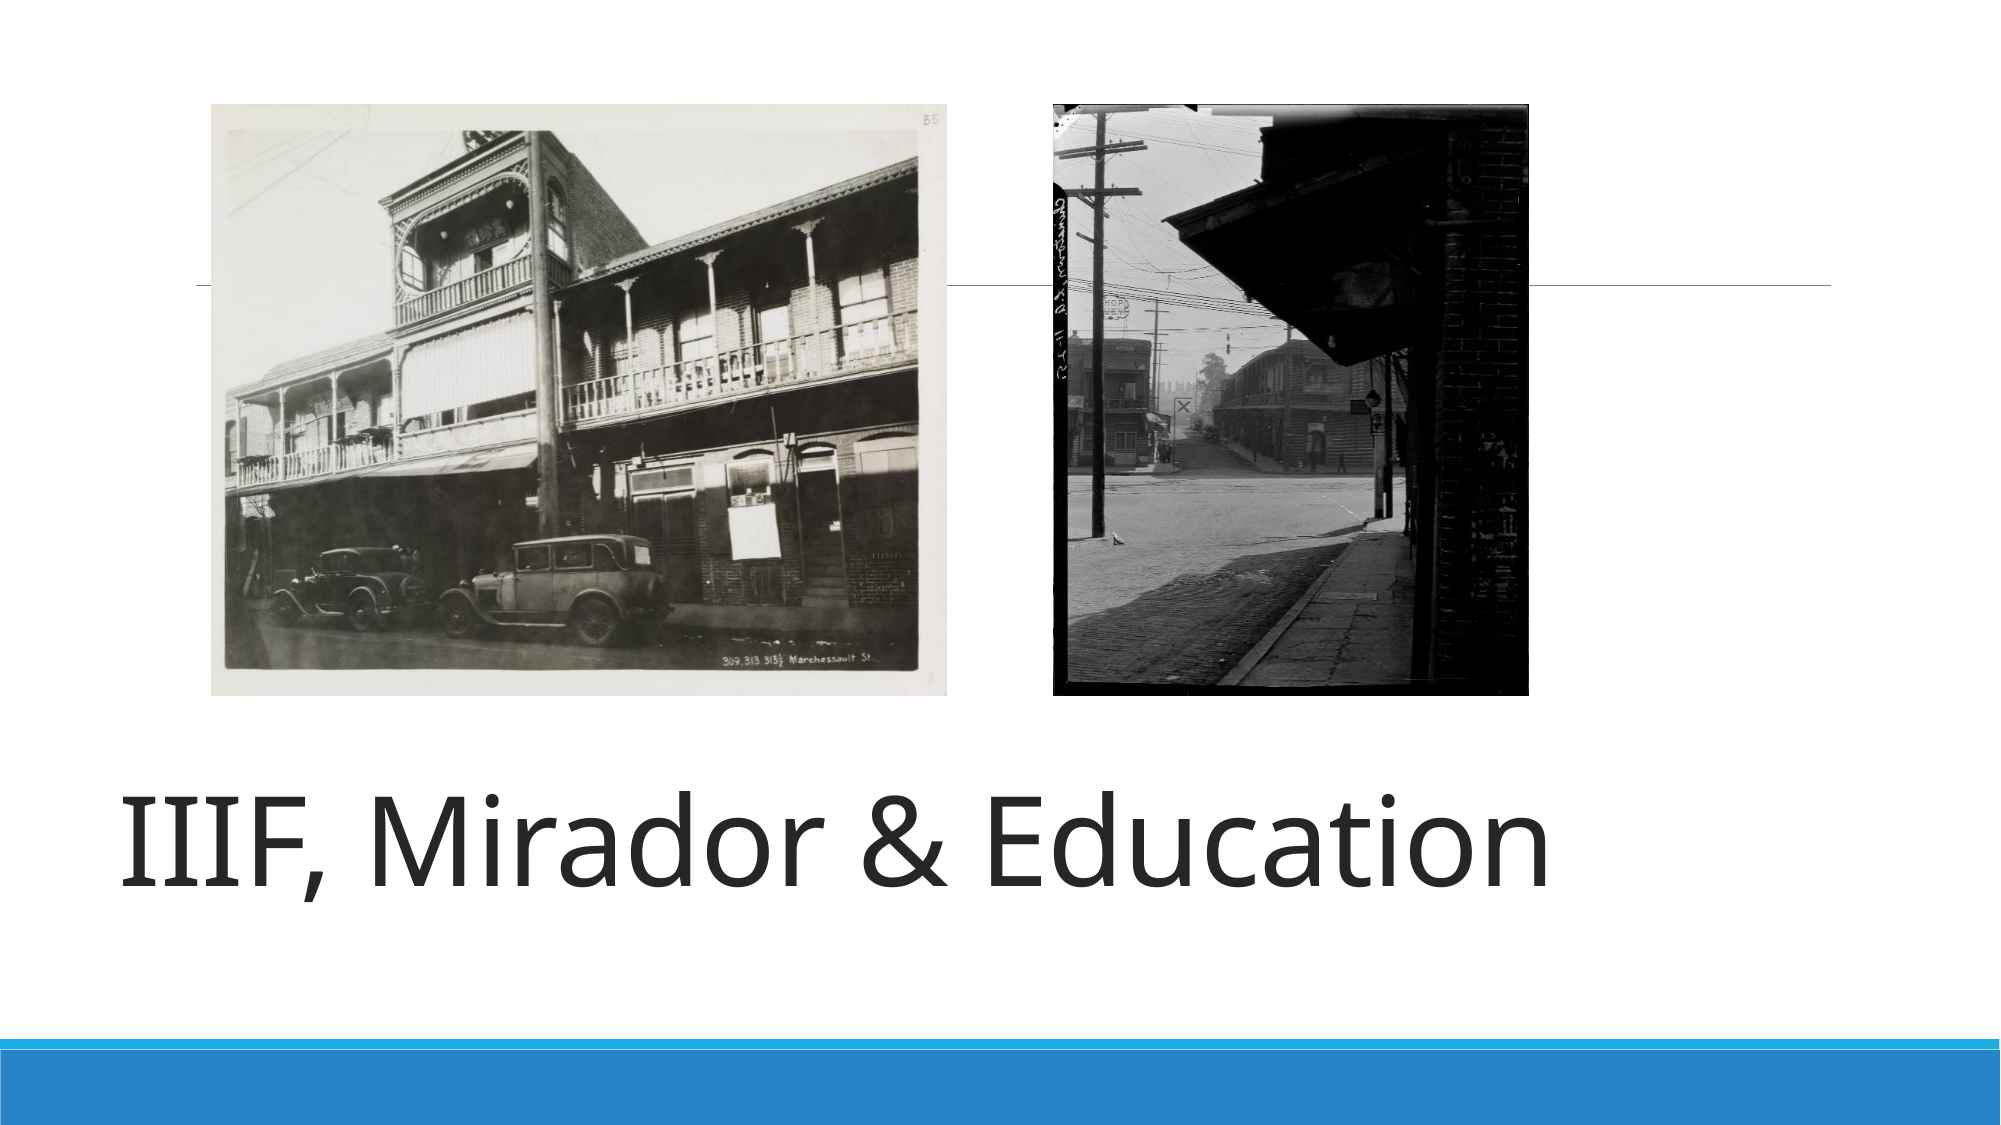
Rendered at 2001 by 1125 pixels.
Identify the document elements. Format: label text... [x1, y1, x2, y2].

picture [1053, 104, 1529, 697]
title IIIF, Mirador & Education [103, 746, 1894, 920]
picture [211, 104, 947, 697]
